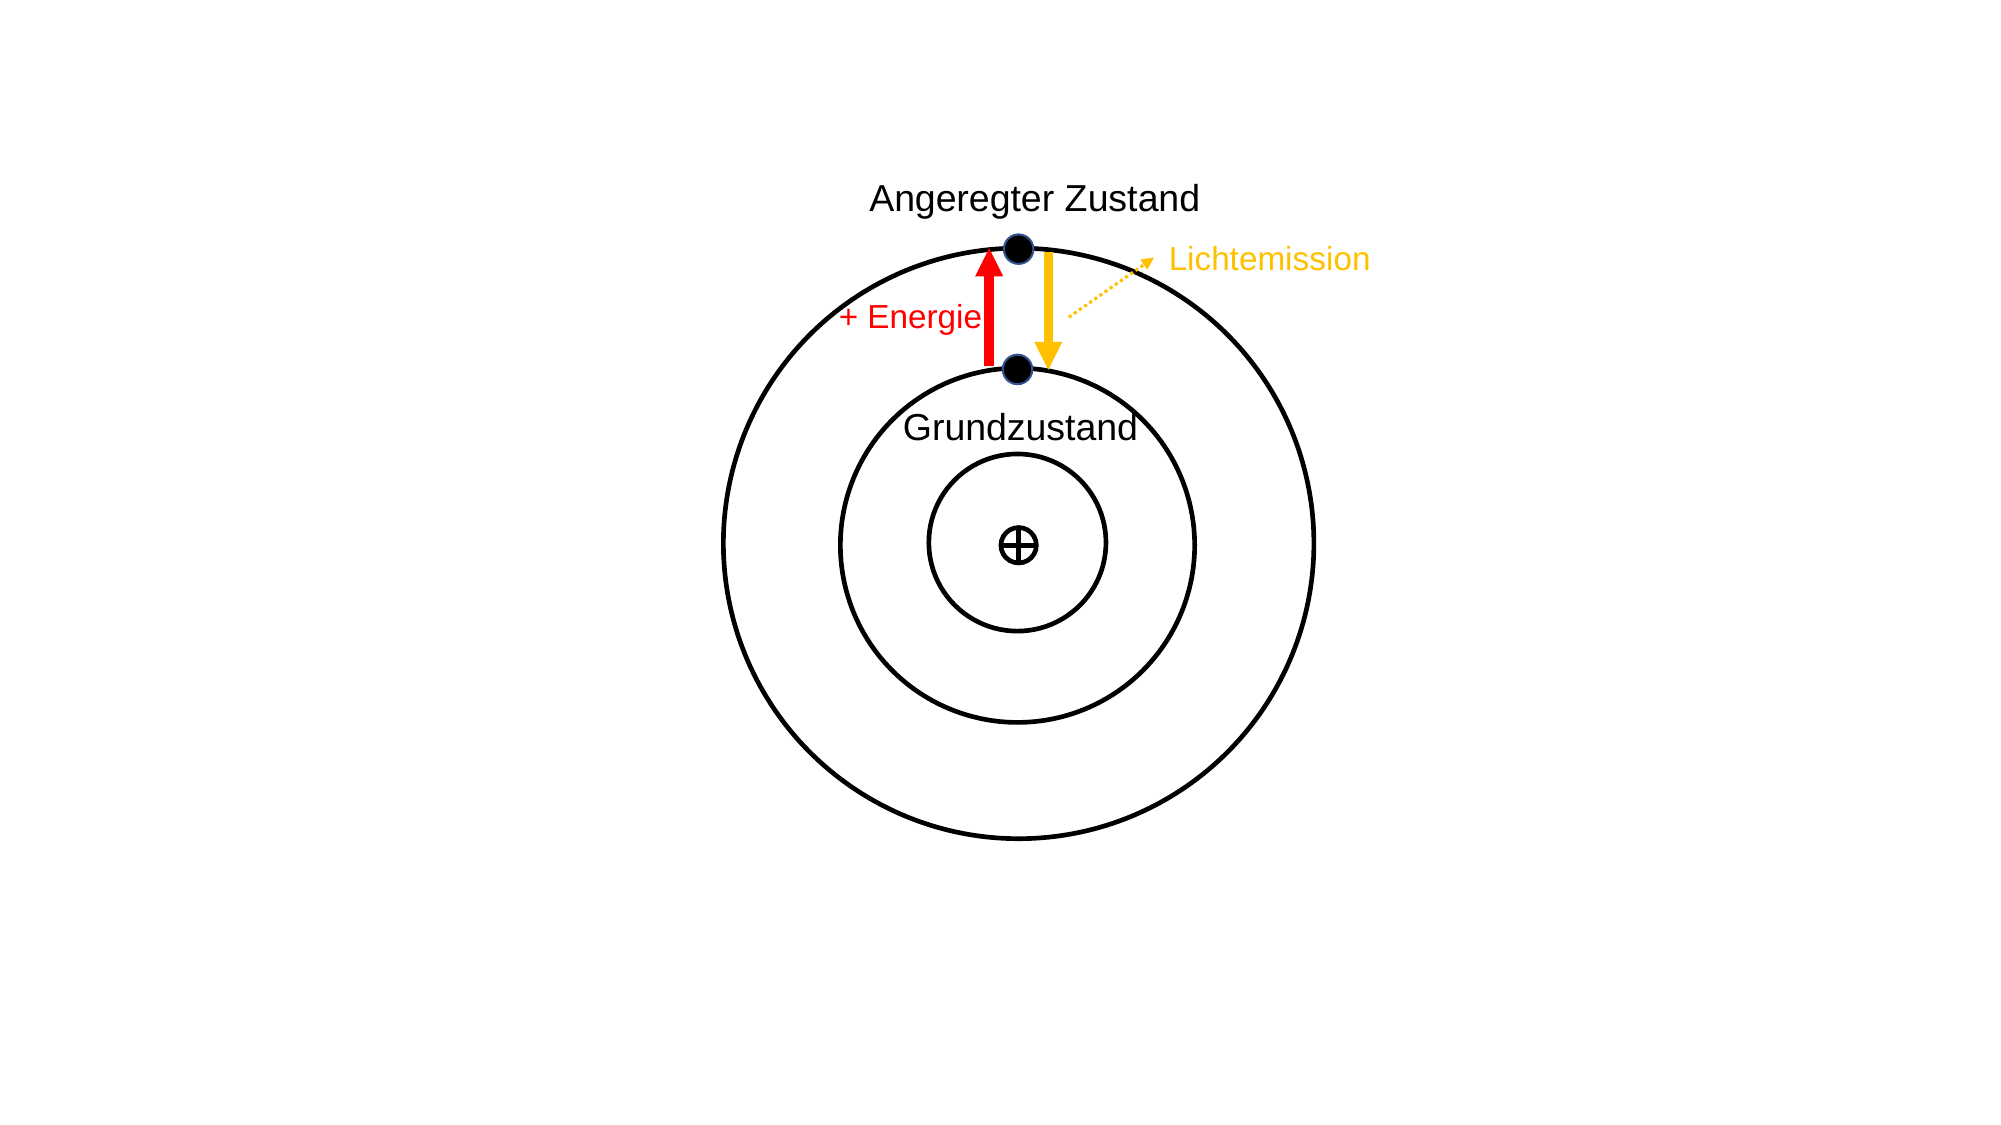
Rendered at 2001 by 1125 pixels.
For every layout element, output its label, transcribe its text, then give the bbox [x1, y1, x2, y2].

text_box [927, 456, 1108, 633]
text_box Grundzustand [888, 395, 1154, 456]
text_box [839, 422, 1196, 724]
text_box [1001, 353, 1034, 386]
text_box [999, 526, 1038, 565]
text_box [722, 247, 1315, 840]
text_box Lichtemission [1153, 230, 1404, 285]
text_box + Energie [990, 288, 1000, 343]
text_box [1002, 233, 1035, 265]
text_box Angeregter Zustand [854, 166, 1328, 226]
text_box [921, 367, 1114, 395]
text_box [1068, 257, 1154, 318]
text_box + Energie [823, 288, 989, 343]
